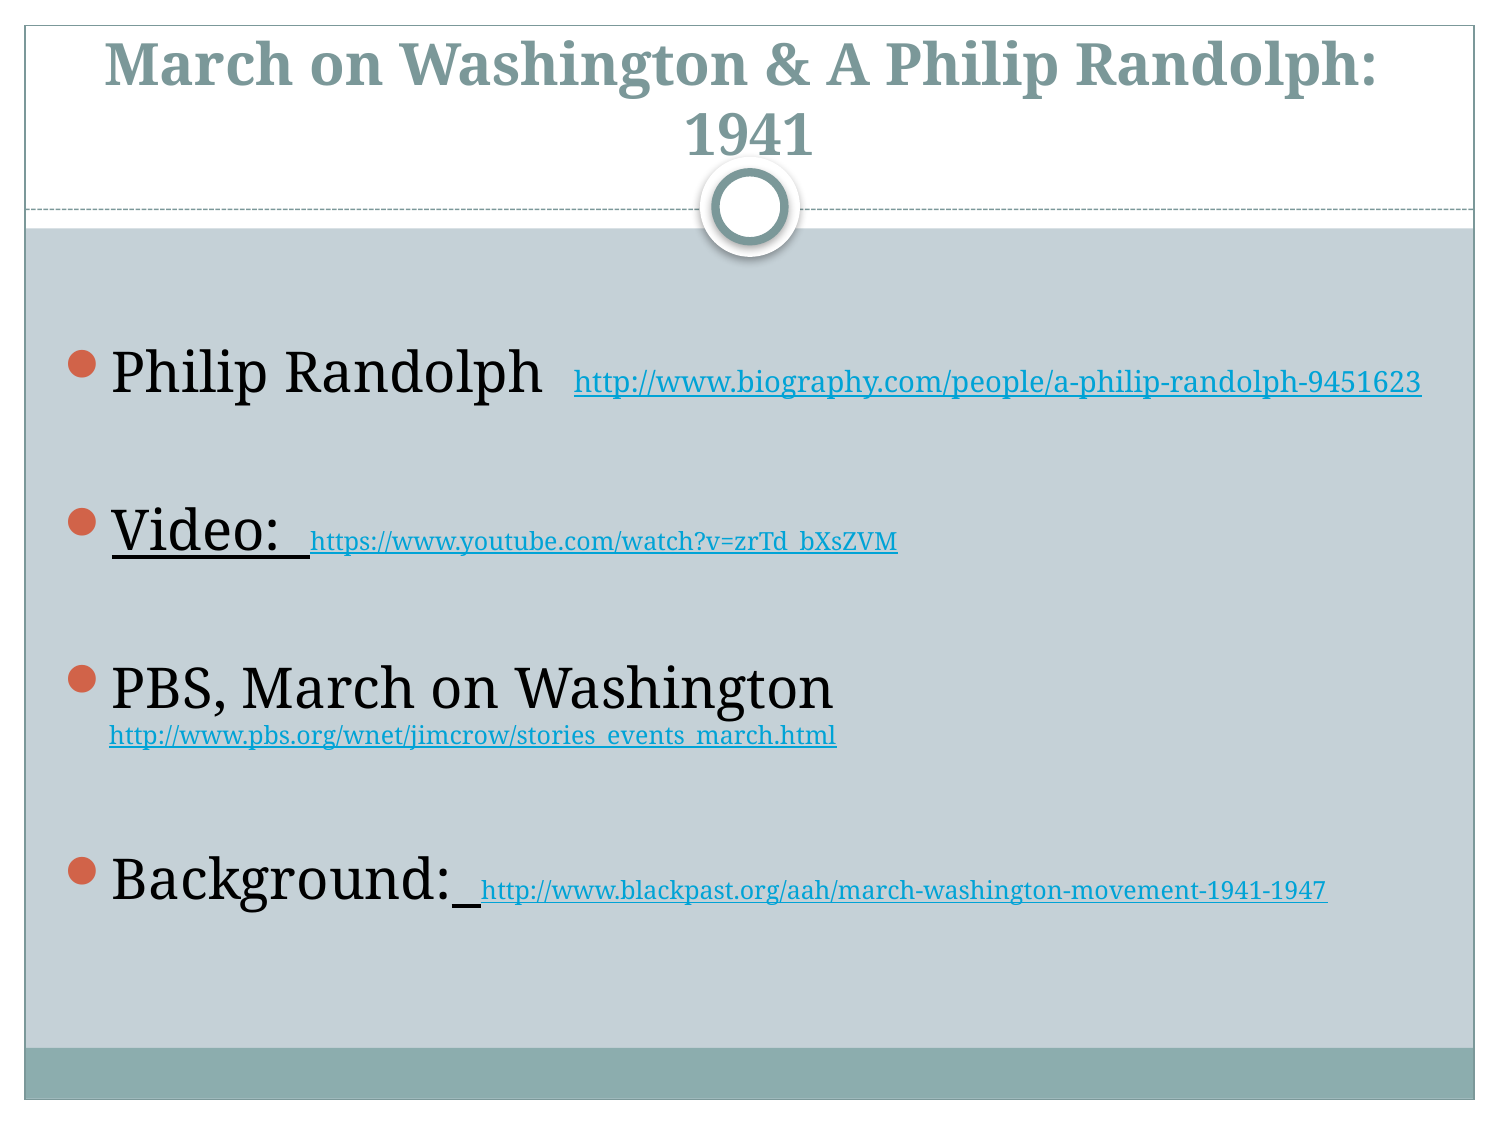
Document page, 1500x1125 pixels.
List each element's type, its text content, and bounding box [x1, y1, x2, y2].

title March on Washington & A Philip Randolph: 1941 [49, 37, 1450, 175]
list Philip Randolph http://www.biography.com/people/a-philip-randolph-9451623 Video: https://www.youtube.com/watch?v=zrTd_bXsZVM PBS, March on Washington http://www.pbs.org/wnet/jimcrow/stories_events_march.html Background: http://www.blackpast.org/aah/march-washington-movement-1941-1947 [49, 250, 1445, 1001]
